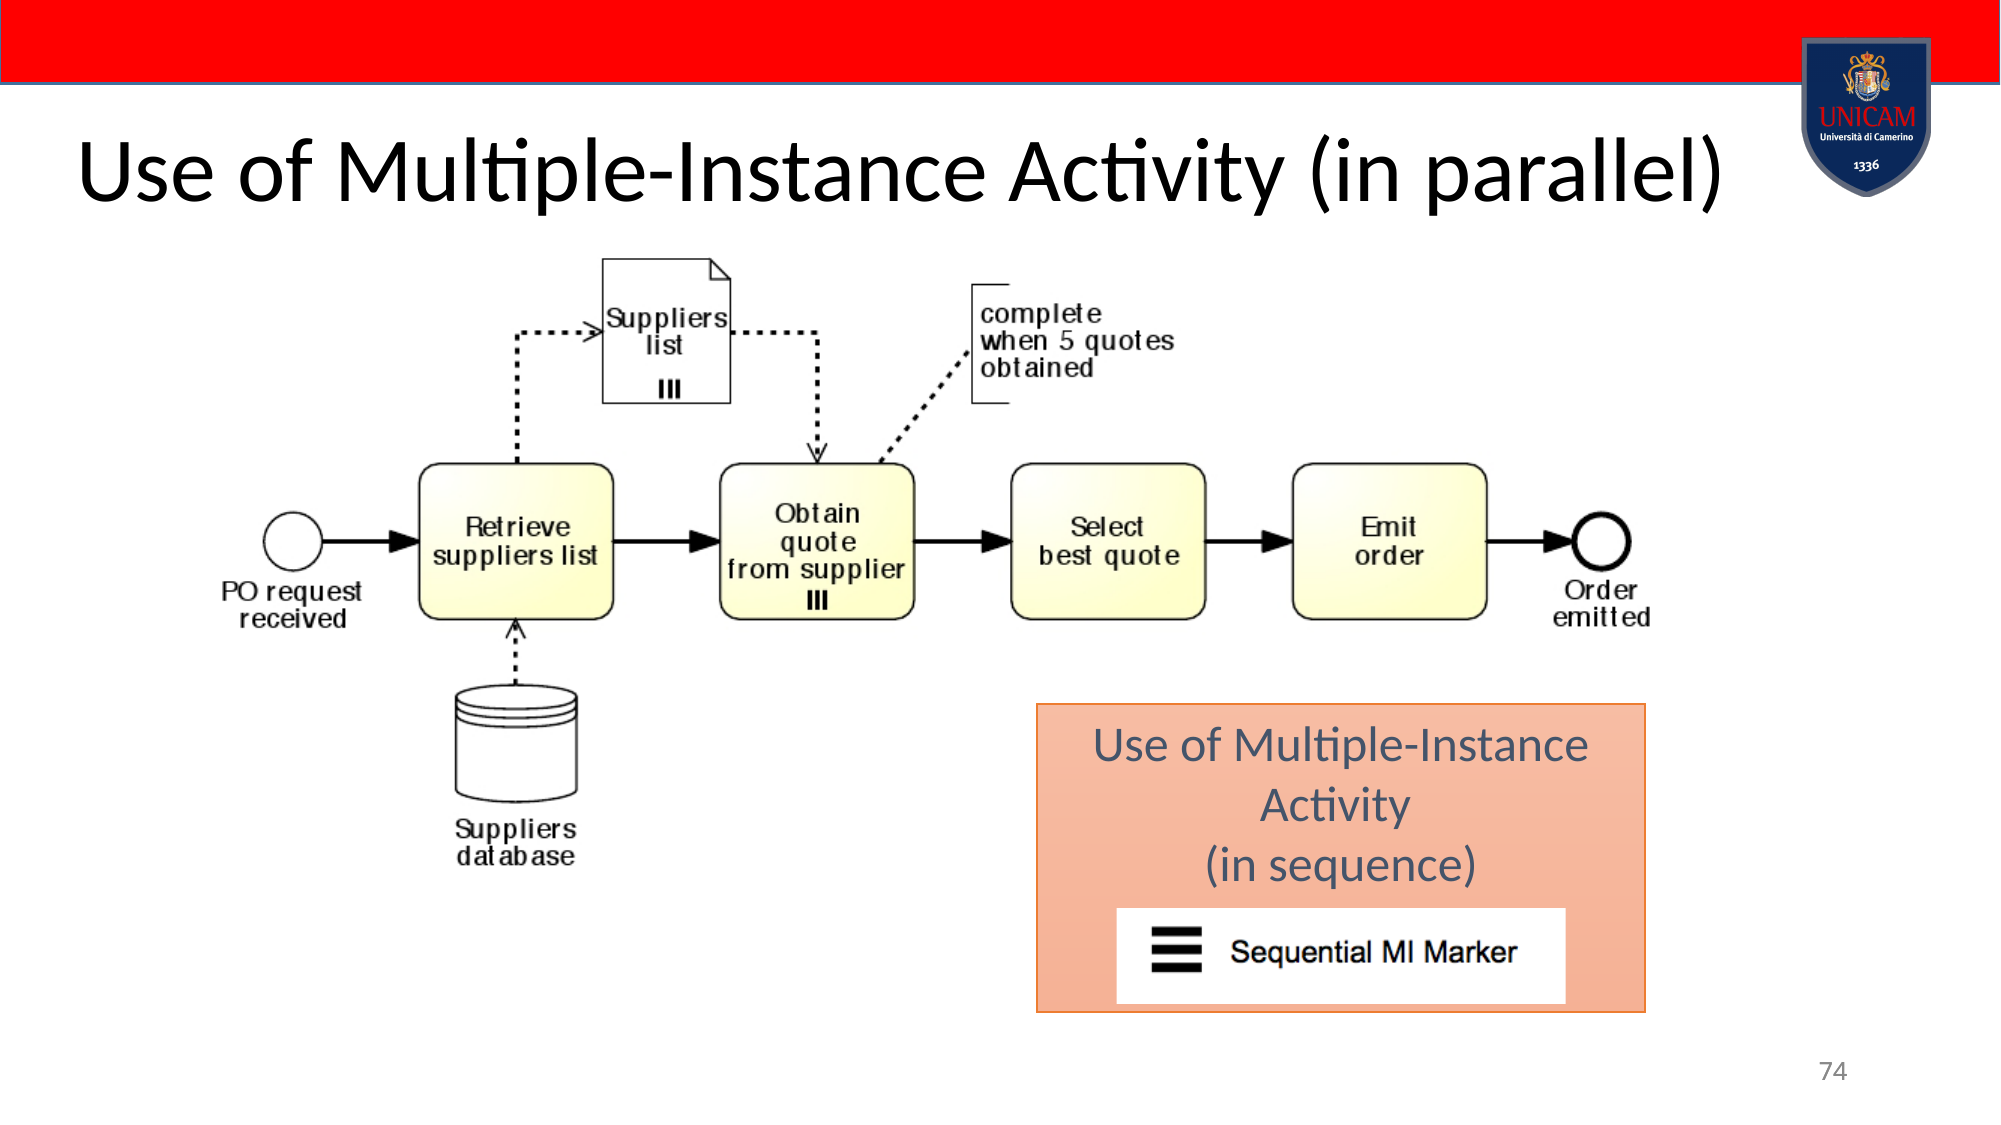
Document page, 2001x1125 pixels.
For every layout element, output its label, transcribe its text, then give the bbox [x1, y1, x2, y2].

picture [1801, 36, 1931, 197]
picture [221, 257, 1653, 870]
title Use of Multiple-Instance Activity (in parallel) [61, 63, 1787, 281]
picture [1116, 908, 1566, 1004]
slide_number 74 [1412, 1042, 1863, 1103]
text_box Use of Multiple-Instance Activity (in sequence) [1037, 878, 1646, 1012]
